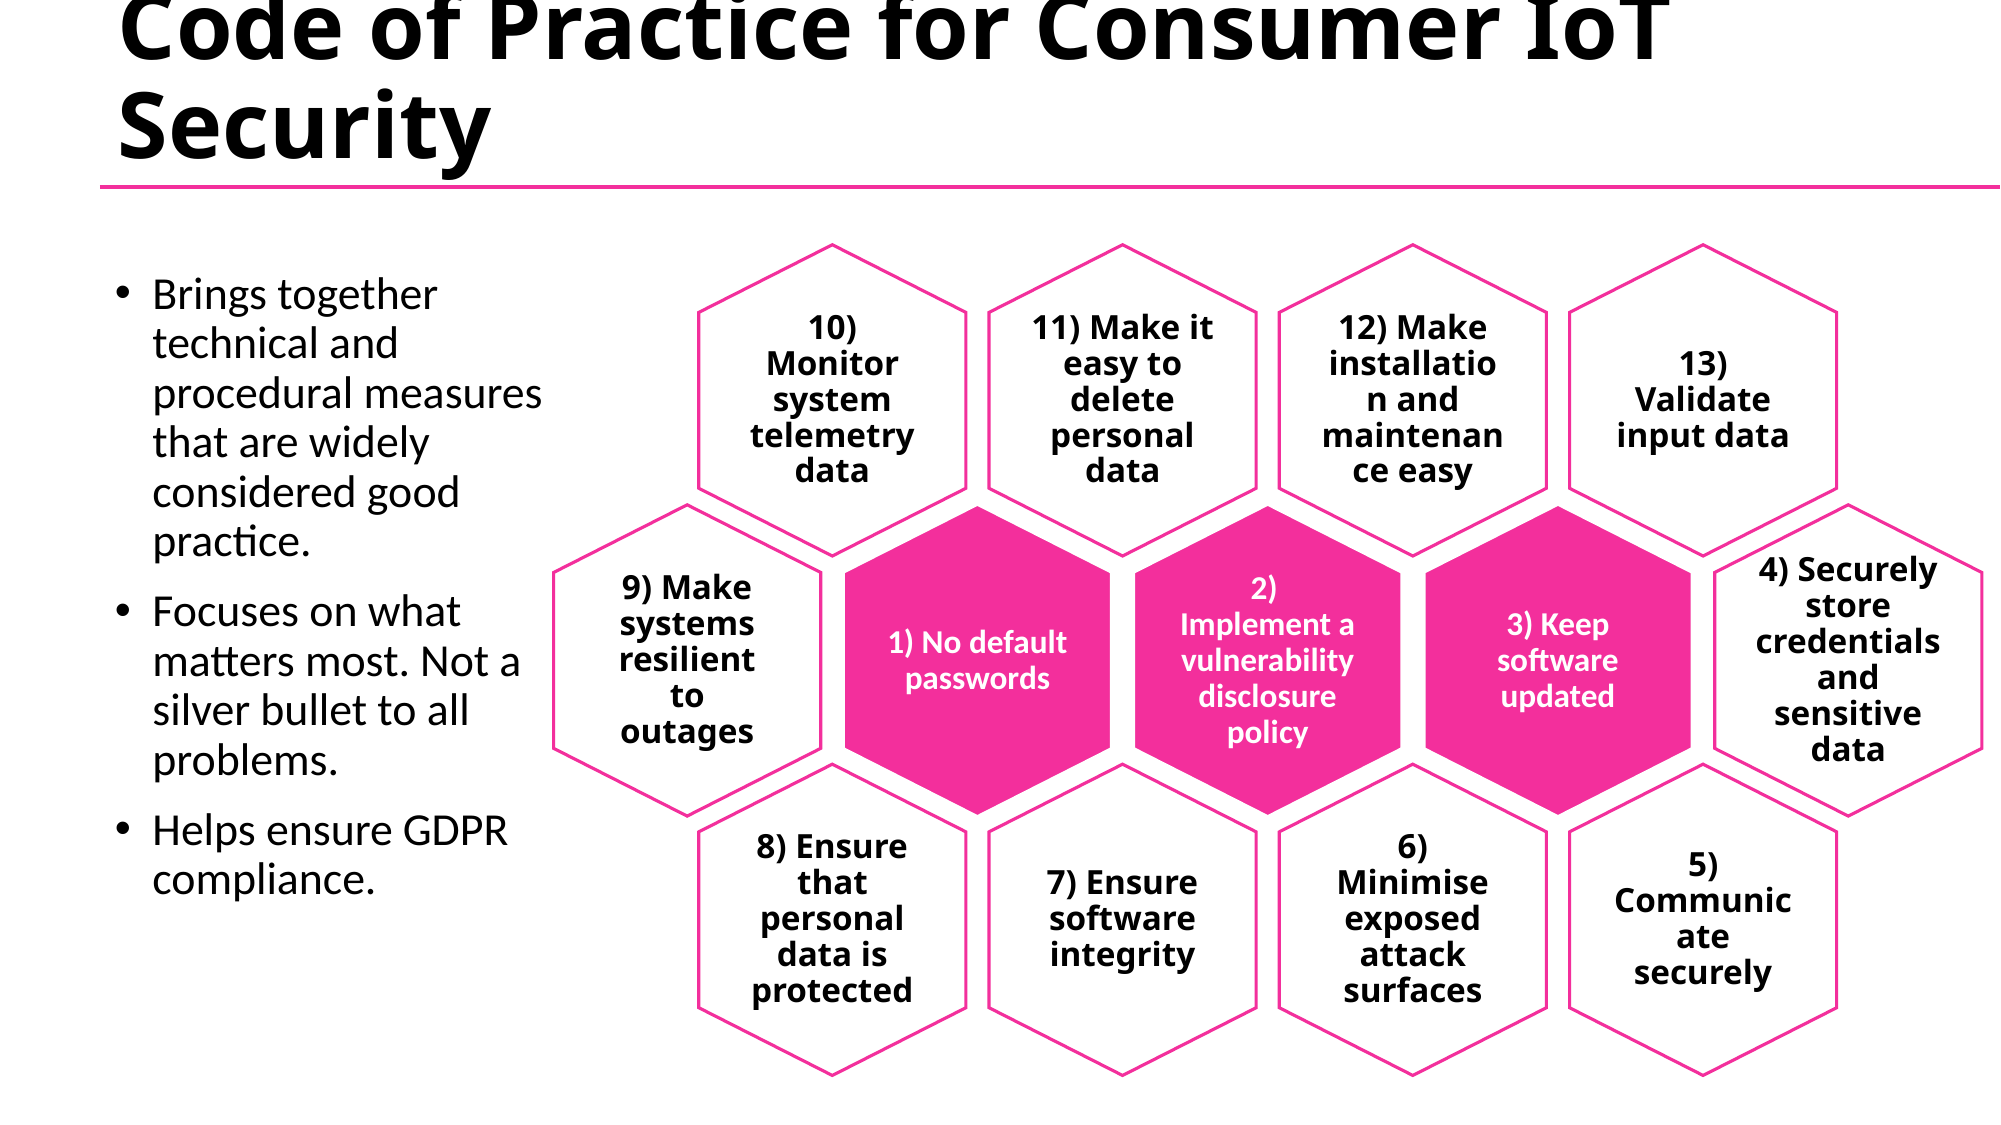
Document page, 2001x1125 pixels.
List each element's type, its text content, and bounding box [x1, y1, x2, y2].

text_box Brings together technical and procedural measures that are widely considered good practice. Focuses on what matters most. Not a silver bullet to all problems. Helps ensure GDPR compliance. [99, 262, 586, 1104]
title Code of Practice for Consumer IoT Security [100, 45, 1859, 188]
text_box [553, 244, 1982, 1076]
